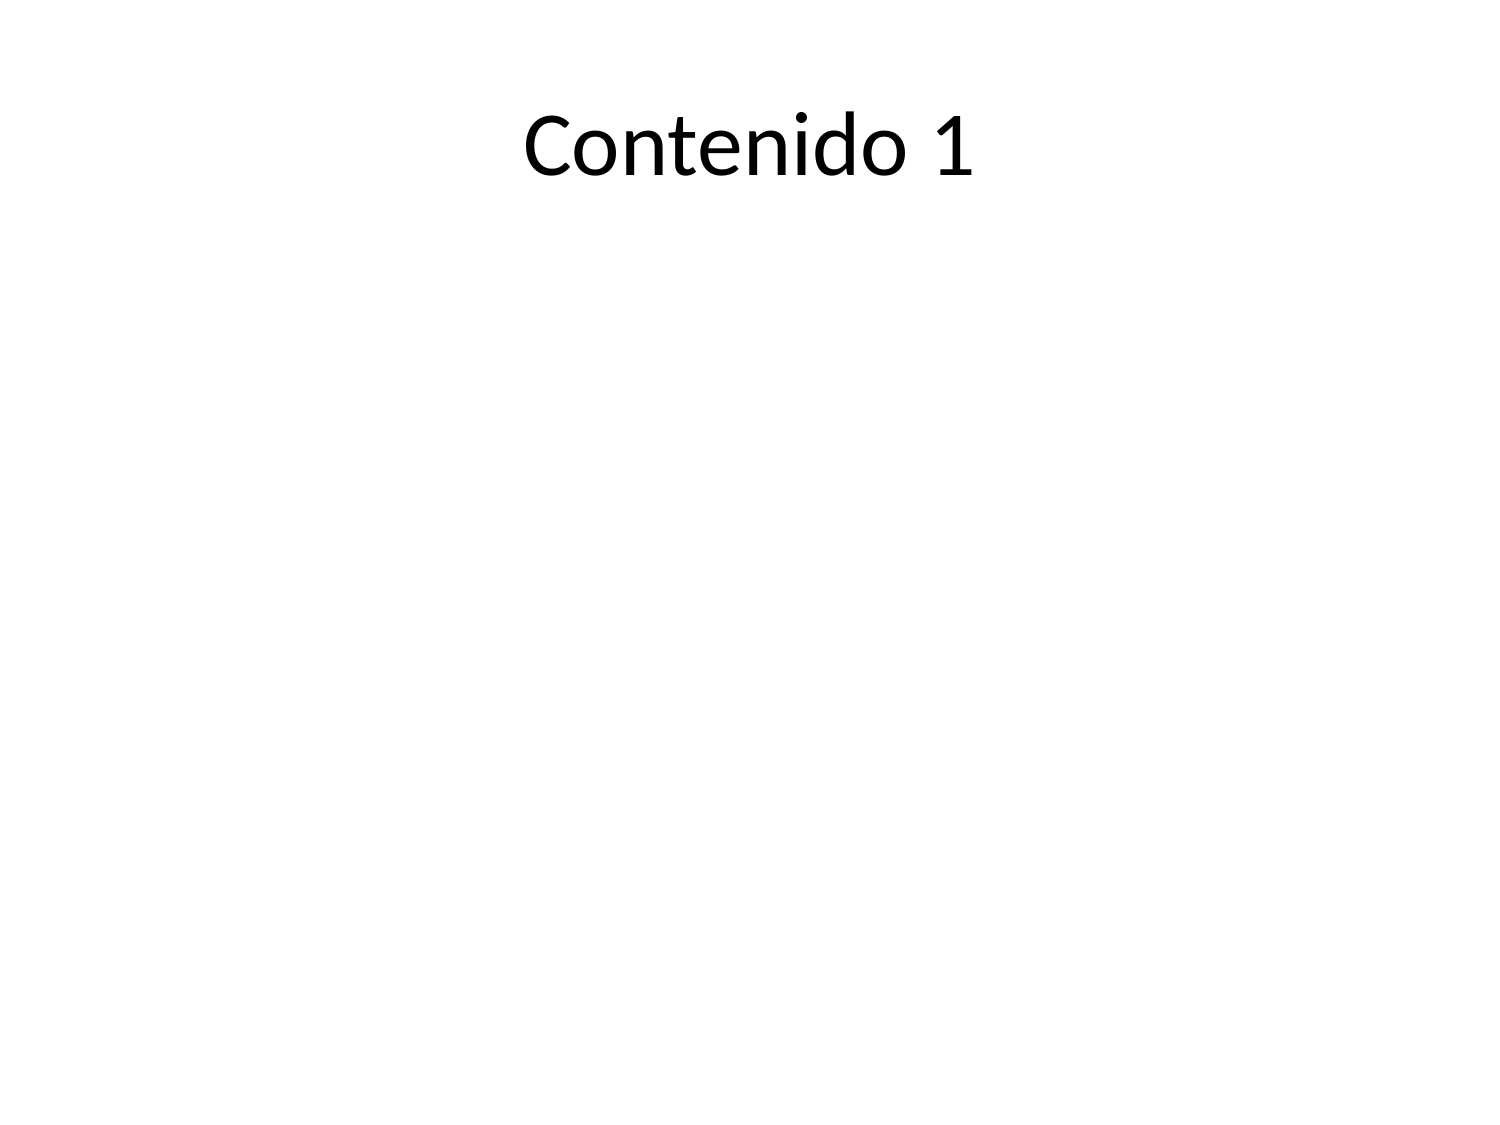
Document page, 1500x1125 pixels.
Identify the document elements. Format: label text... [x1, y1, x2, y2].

title Contenido 1 [75, 45, 1425, 233]
